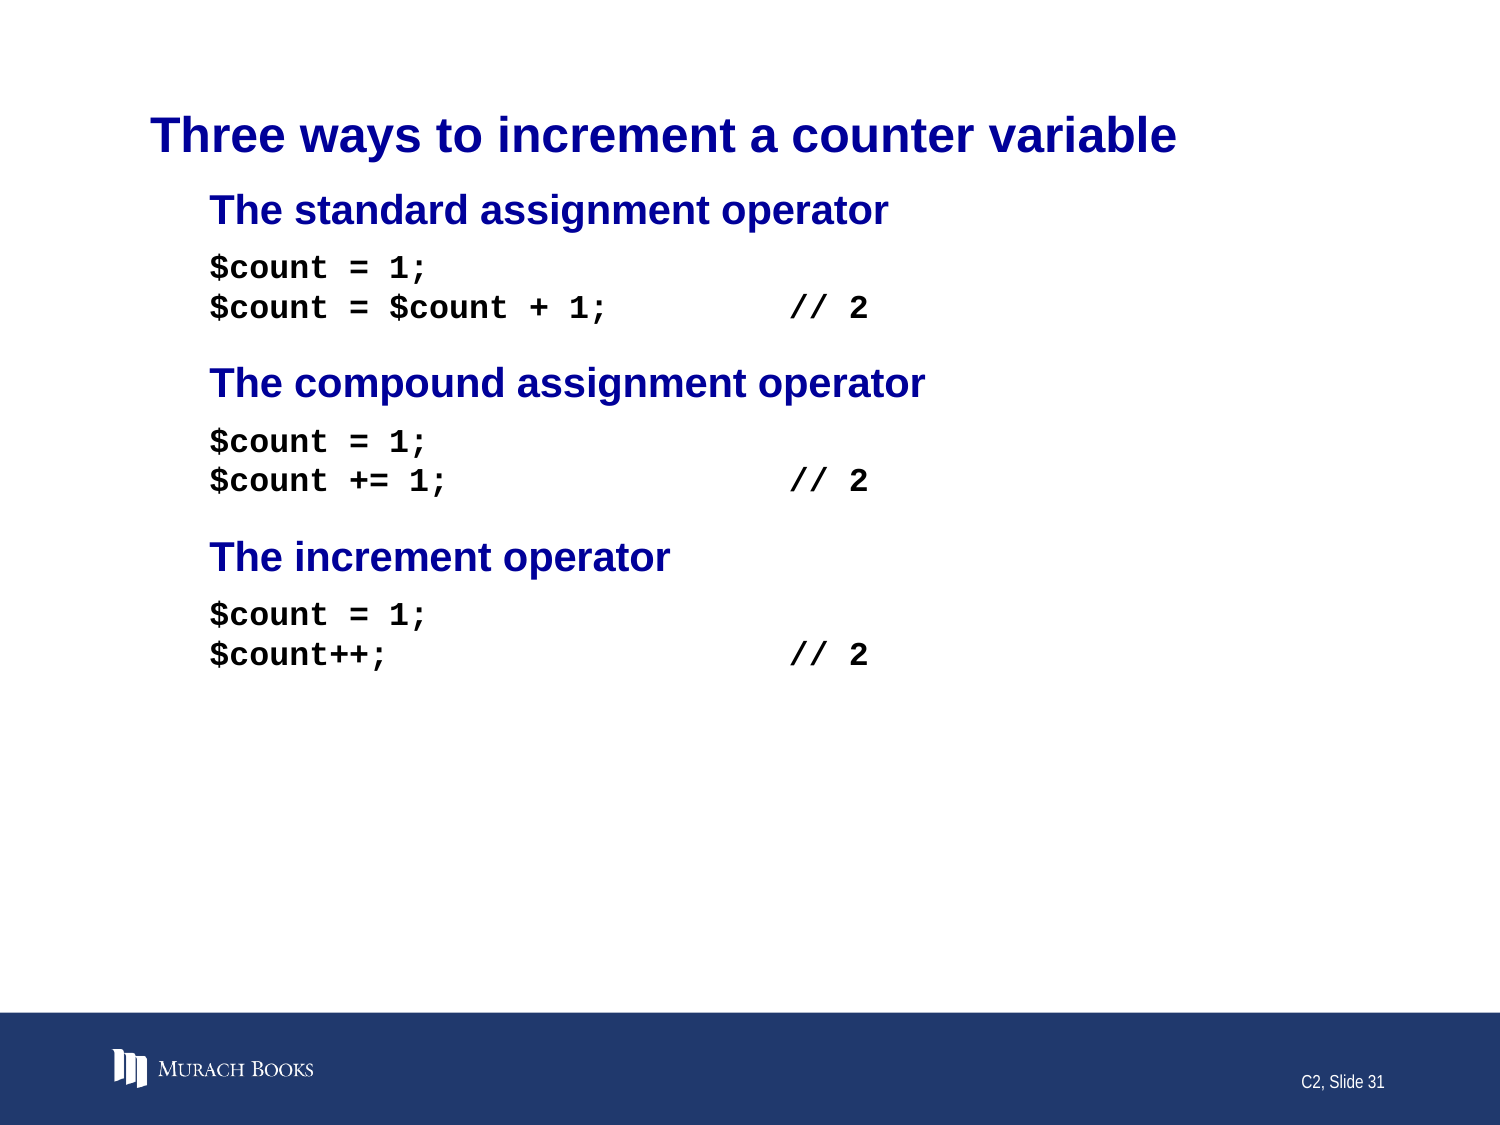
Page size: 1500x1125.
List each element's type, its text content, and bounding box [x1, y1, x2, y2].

footer [12, 1025, 463, 1100]
list The standard assignment operator $count = 1; $count = $count + 1; // 2 The compound assignment operator $count = 1; $count += 1; // 2 The increment operator $count = 1; $count++; // 2 [137, 174, 1350, 975]
slide_number C2, Slide 31 [1087, 1025, 1400, 1100]
title Three ways to increment a counter variable [150, 102, 1350, 164]
